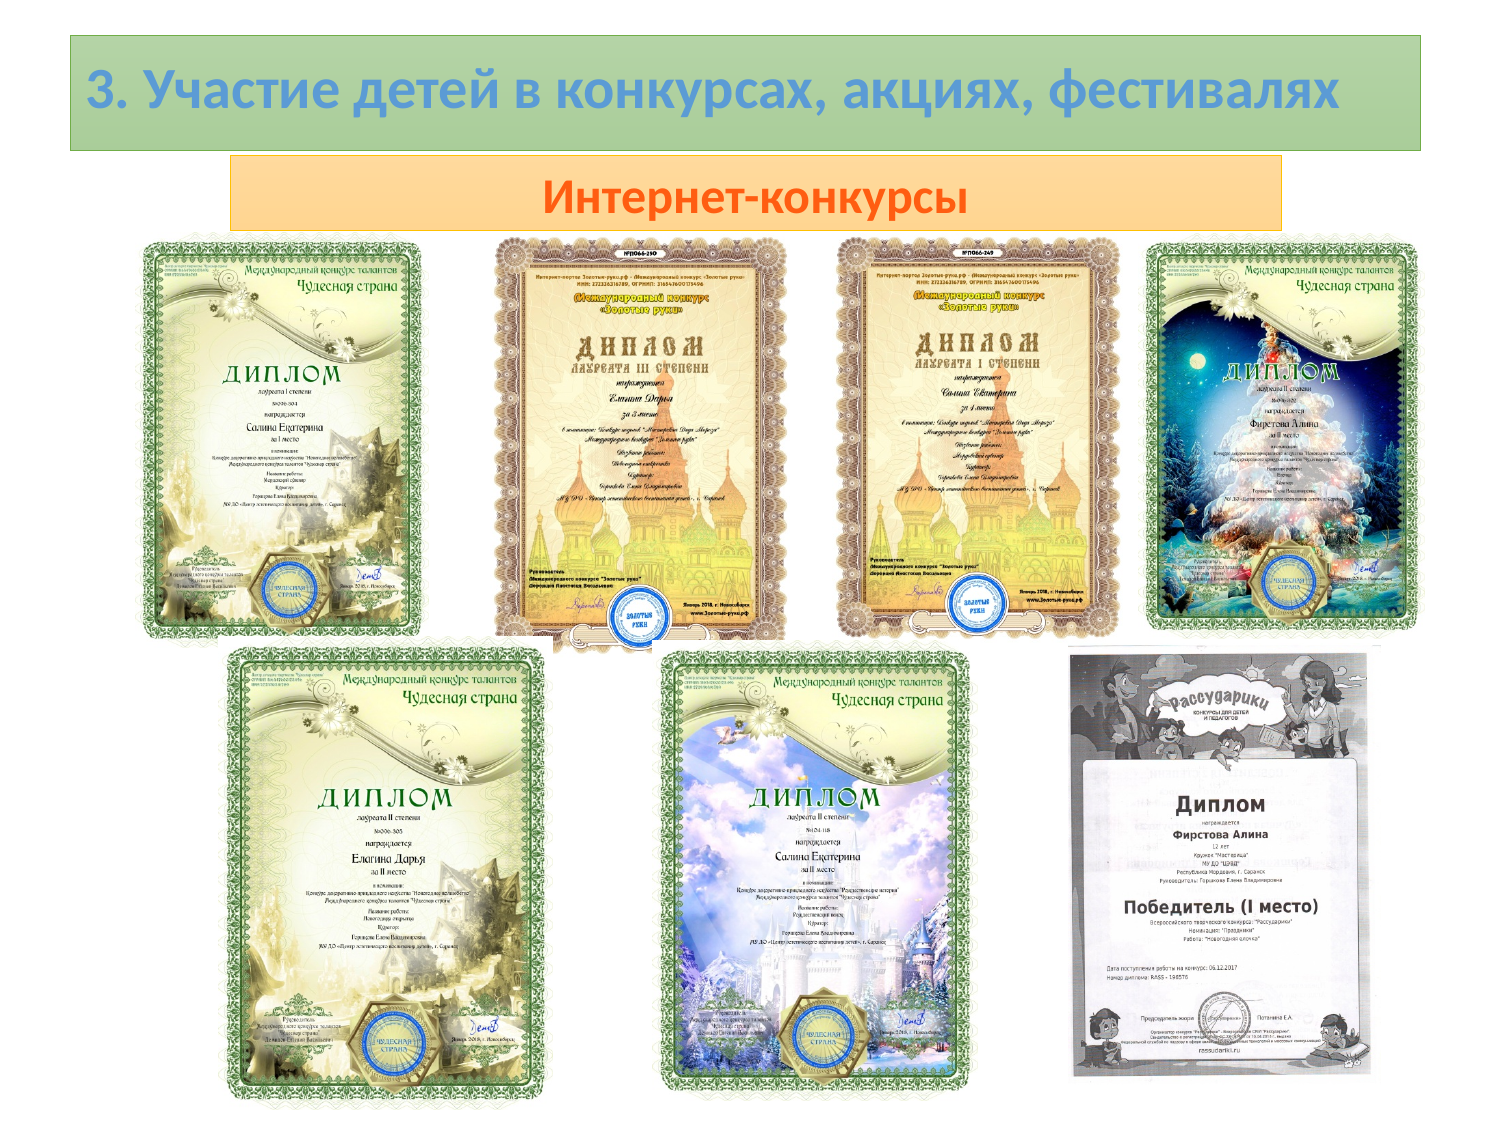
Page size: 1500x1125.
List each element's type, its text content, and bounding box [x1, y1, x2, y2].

picture [135, 232, 1381, 1110]
picture [1138, 233, 1425, 639]
title 3. Участие детей в конкурсах, акциях, фестивалях [70, 35, 1421, 151]
text_box Интернет-конкурсы [230, 155, 1282, 231]
